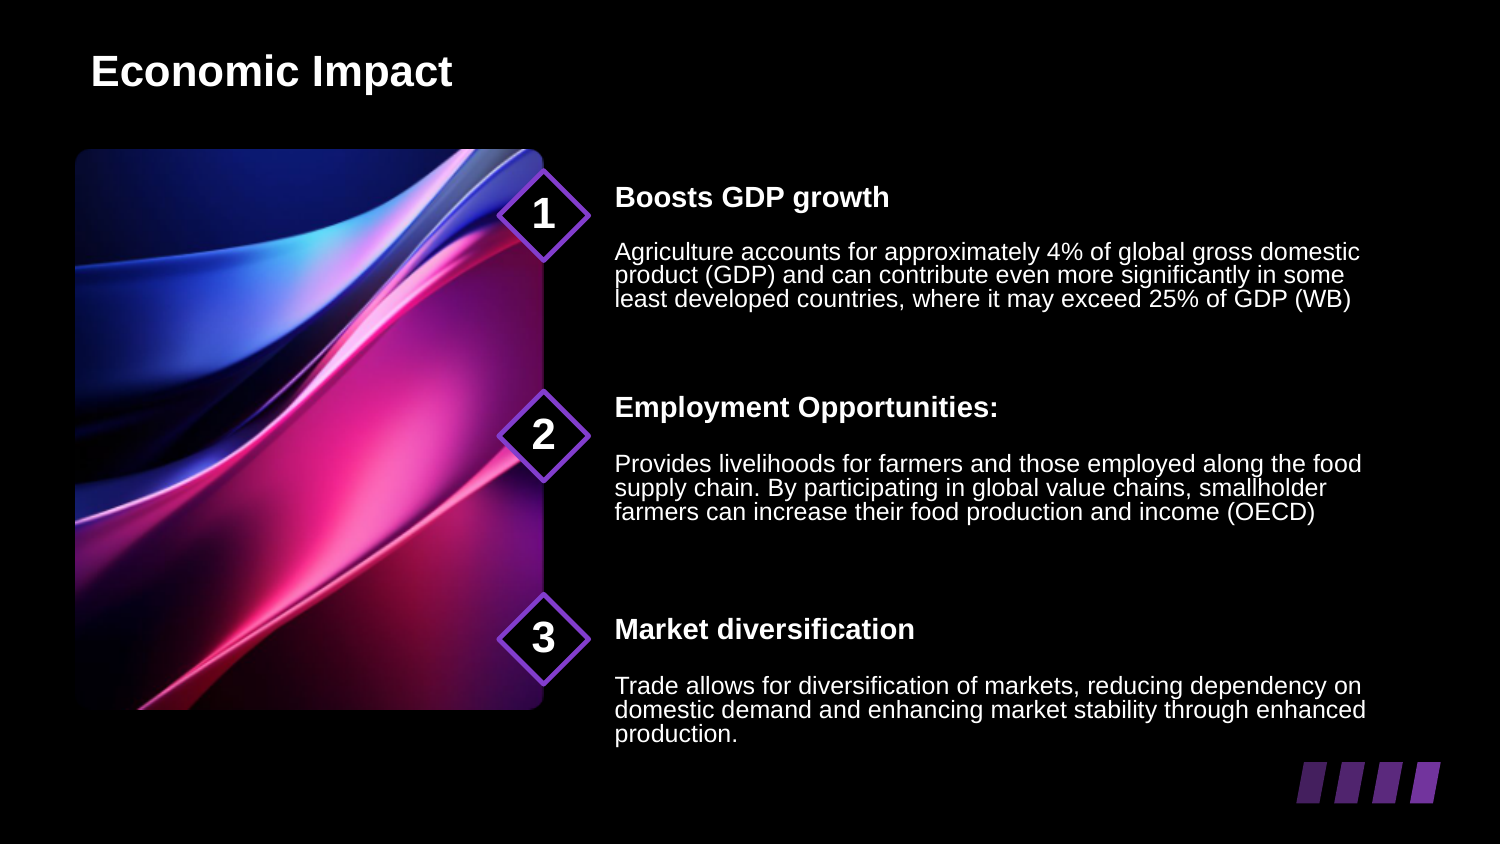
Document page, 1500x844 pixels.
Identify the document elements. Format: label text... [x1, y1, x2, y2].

text_box Employment Opportunities: [598, 381, 1349, 437]
text_box [544, 391, 553, 400]
text_box 2 [544, 400, 586, 474]
text_box [544, 594, 553, 603]
text_box Market diversification [598, 603, 1349, 659]
text_box [544, 253, 552, 261]
text_box Provides livelihoods for farmers and those employed along the food supply chain. By participating in global value chains, smallholder farmers can increase their food production and income (OECD) [598, 437, 1409, 579]
text_box 3 [544, 603, 586, 677]
text_box [1334, 762, 1366, 804]
text_box Boosts GDP growth [599, 170, 1362, 225]
text_box 1 [544, 179, 586, 253]
text_box [544, 677, 551, 684]
text_box Economic Impact [74, 37, 1425, 111]
text_box Trade allows for diversification of markets, reducing dependency on domestic demand and enhancing market stability through enhanced production. [598, 659, 1409, 763]
text_box [1409, 762, 1441, 804]
text_box [544, 170, 553, 179]
text_box [544, 474, 551, 481]
text_box Agriculture accounts for approximately 4% of global gross domestic product (GDP) and can contribute even more significantly in some least developed countries, where it may exceed 25% of GDP (WB) [598, 225, 1409, 329]
text_box [1372, 762, 1403, 804]
picture [74, 149, 544, 710]
text_box [1296, 762, 1328, 804]
